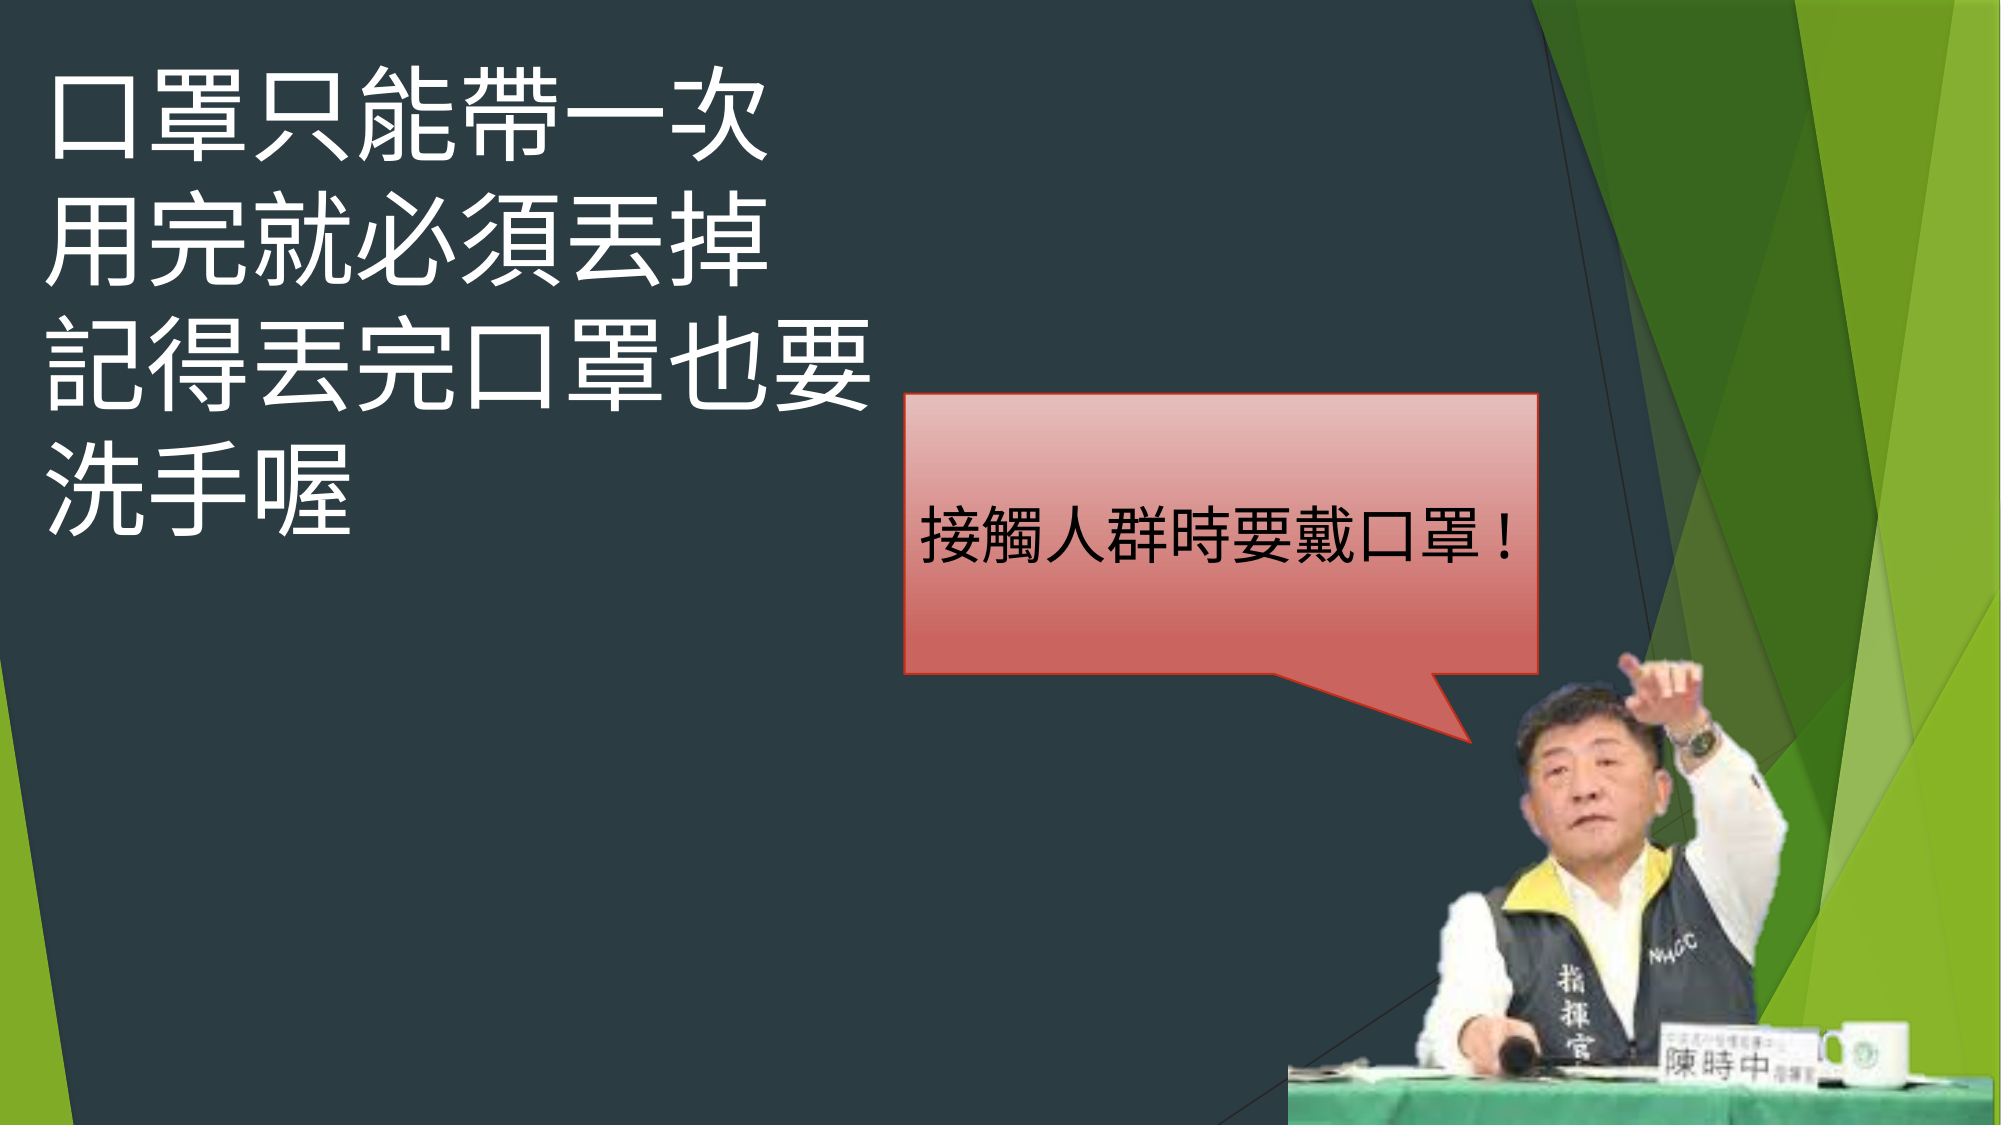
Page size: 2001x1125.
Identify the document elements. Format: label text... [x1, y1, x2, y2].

picture [1287, 590, 2000, 1125]
text_box 口罩只能帶一次 用完就必須丟掉 記得丟完口罩也要洗手喔 [27, 42, 919, 557]
text_box 接觸人群時要戴口罩! [903, 392, 1539, 678]
